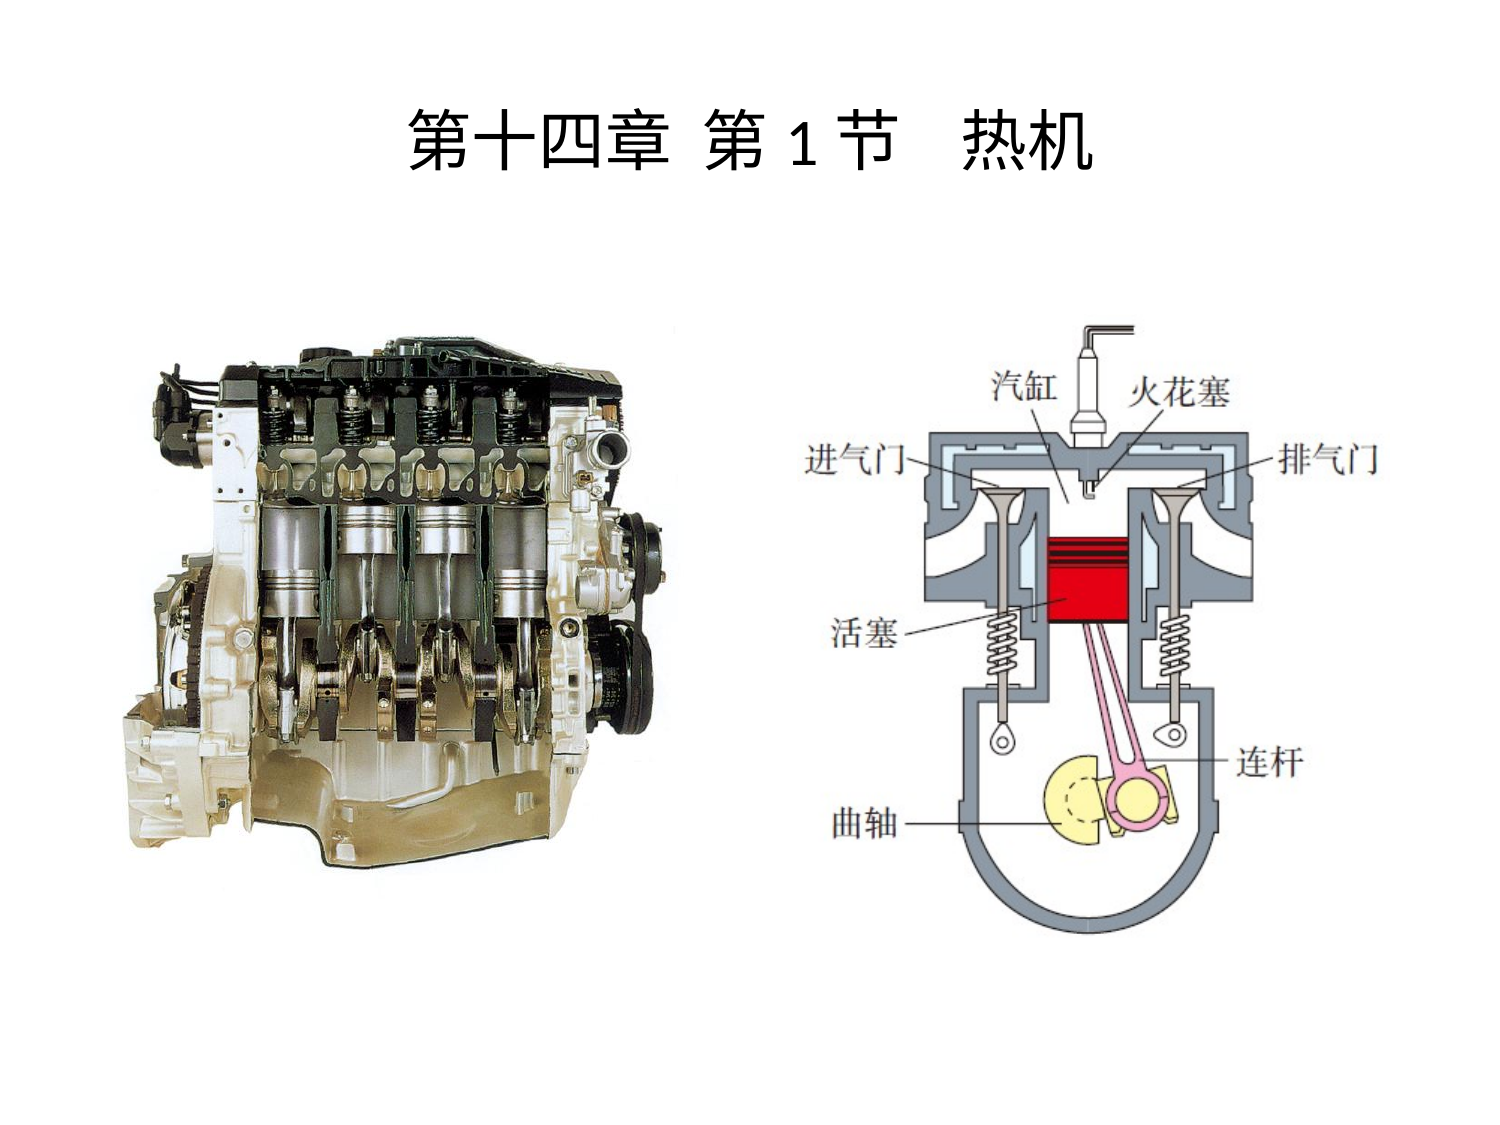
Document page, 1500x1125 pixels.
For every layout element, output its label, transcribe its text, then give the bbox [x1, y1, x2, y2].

title 第十四章 第1节 热机 [75, 45, 1425, 233]
picture [796, 314, 1390, 940]
picture [107, 326, 684, 899]
